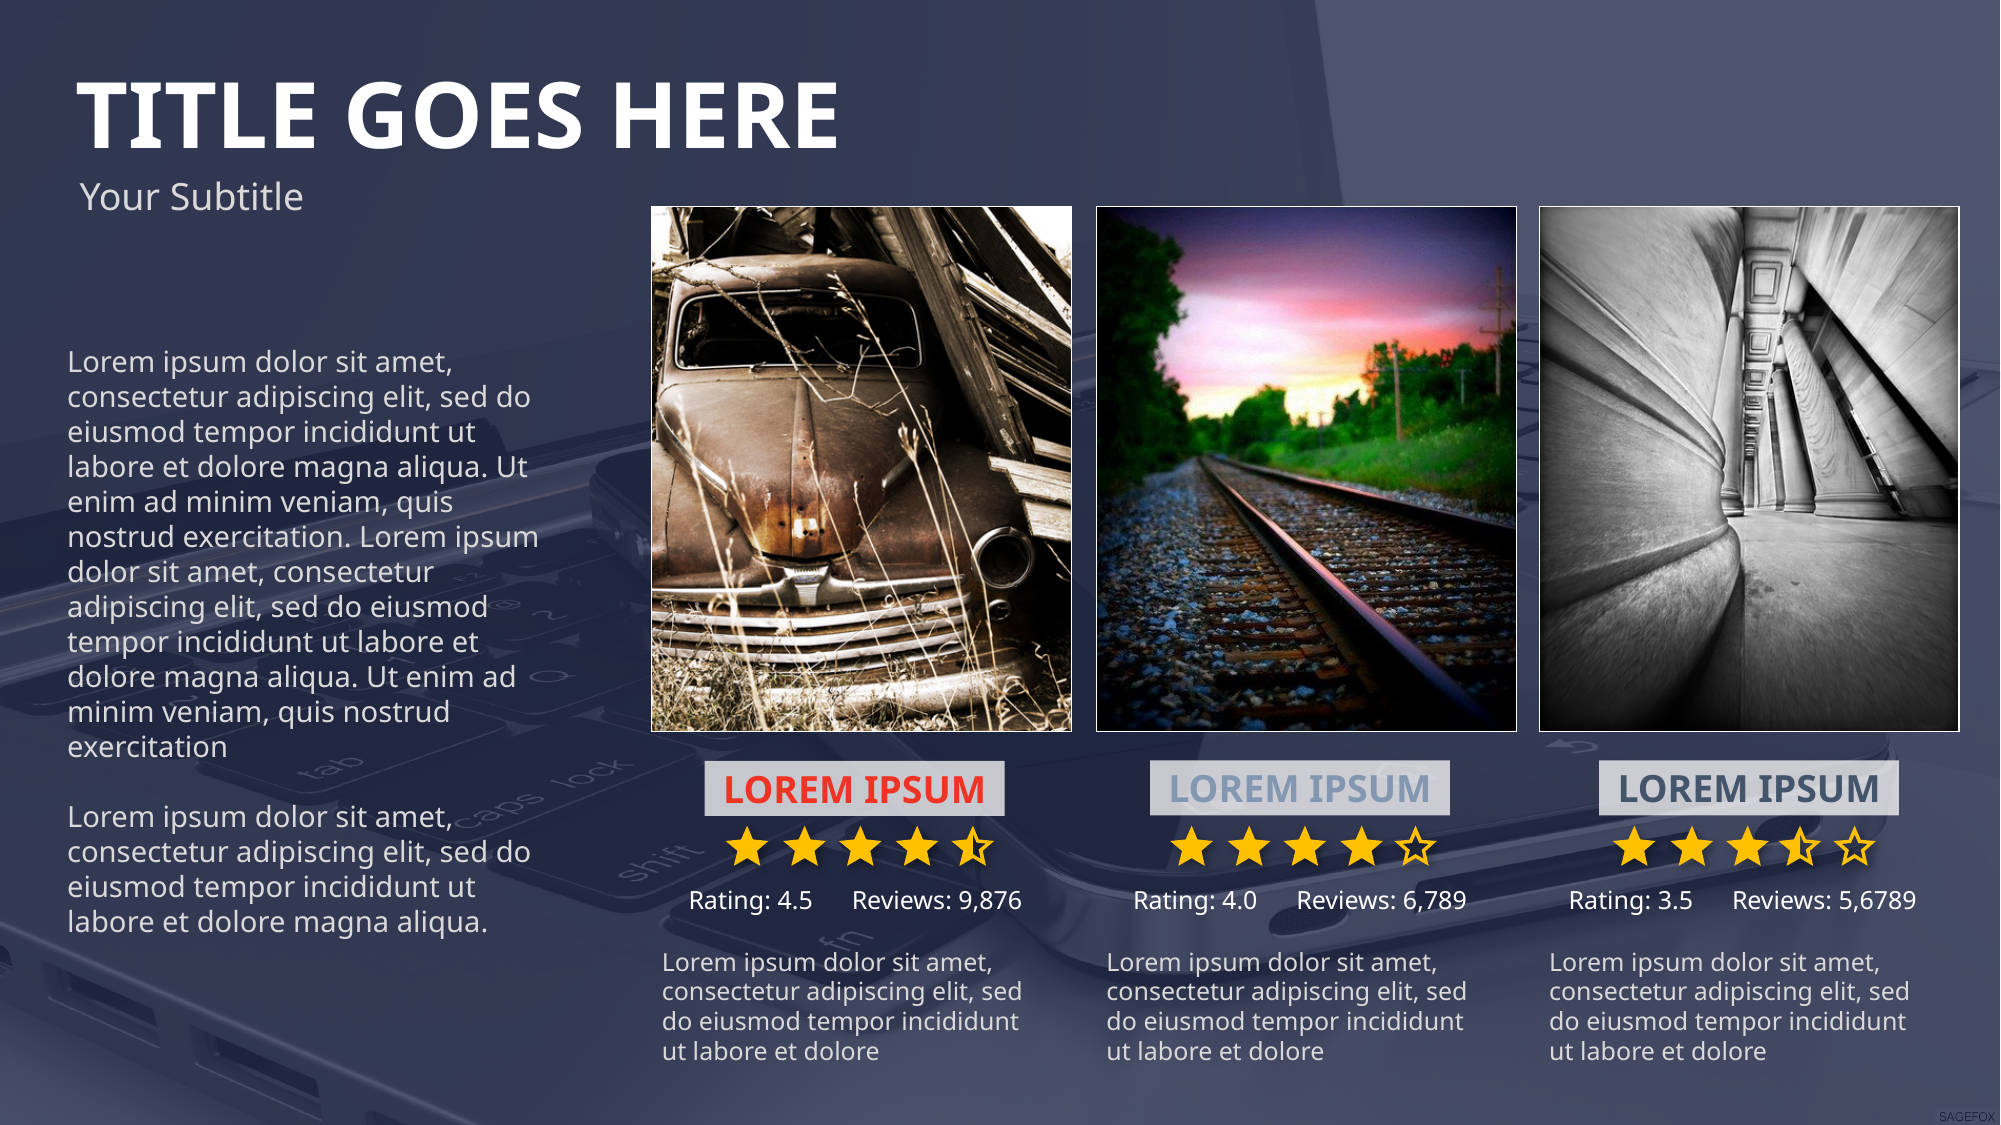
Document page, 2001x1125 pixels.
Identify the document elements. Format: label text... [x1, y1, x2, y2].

text_box [1227, 825, 1271, 866]
text_box [1394, 825, 1437, 866]
text_box LOREM IPSUM [1150, 760, 1450, 816]
text_box Lorem ipsum dolor sit amet, consectetur adipiscing elit, sed do eiusmod tempor incididunt ut labore et dolore [1539, 940, 1947, 1071]
text_box [1538, 206, 1960, 733]
text_box [1778, 825, 1822, 866]
text_box [951, 825, 995, 866]
text_box [1833, 825, 1876, 866]
text_box [1095, 206, 1517, 733]
text_box [783, 825, 826, 866]
text_box [1340, 825, 1383, 866]
text_box [895, 825, 939, 866]
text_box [60, 49, 1020, 227]
text_box Rating: 3.5 Reviews: 5,6789 [1539, 877, 1947, 922]
text_box [1170, 825, 1213, 866]
text_box [838, 825, 882, 866]
text_box LOREM IPSUM [704, 760, 1005, 816]
text_box [651, 206, 1073, 733]
text_box [725, 825, 769, 866]
text_box Rating: 4.0 Reviews: 6,789 [1096, 877, 1504, 922]
text_box [1612, 825, 1656, 866]
text_box LOREM IPSUM [1599, 760, 1899, 816]
text_box Lorem ipsum dolor sit amet, consectetur adipiscing elit, sed do eiusmod tempor incididunt ut labore et dolore [1096, 940, 1504, 1071]
text_box [1726, 825, 1769, 866]
text_box [1283, 825, 1327, 866]
text_box [1670, 825, 1714, 866]
text_box Rating: 4.5 Reviews: 9,876 [651, 877, 1060, 922]
text_box Lorem ipsum dolor sit amet, consectetur adipiscing elit, sed do eiusmod tempor incididunt ut labore et dolore magna aliqua. Ut enim ad minim veniam, quis nostrud exercitation. Lorem ipsum dolor sit amet, consectetur adipiscing elit, sed do eiusmod tempor incididunt ut labore et dolore magna aliqua. Ut enim ad minim veniam, quis nostrud exercitation Lorem ipsum dolor sit amet, consectetur adipiscing elit, sed do eiusmod tempor incididunt ut labore et dolore magna aliqua. [52, 336, 575, 946]
text_box Lorem ipsum dolor sit amet, consectetur adipiscing elit, sed do eiusmod tempor incididunt ut labore et dolore [651, 940, 1060, 1071]
